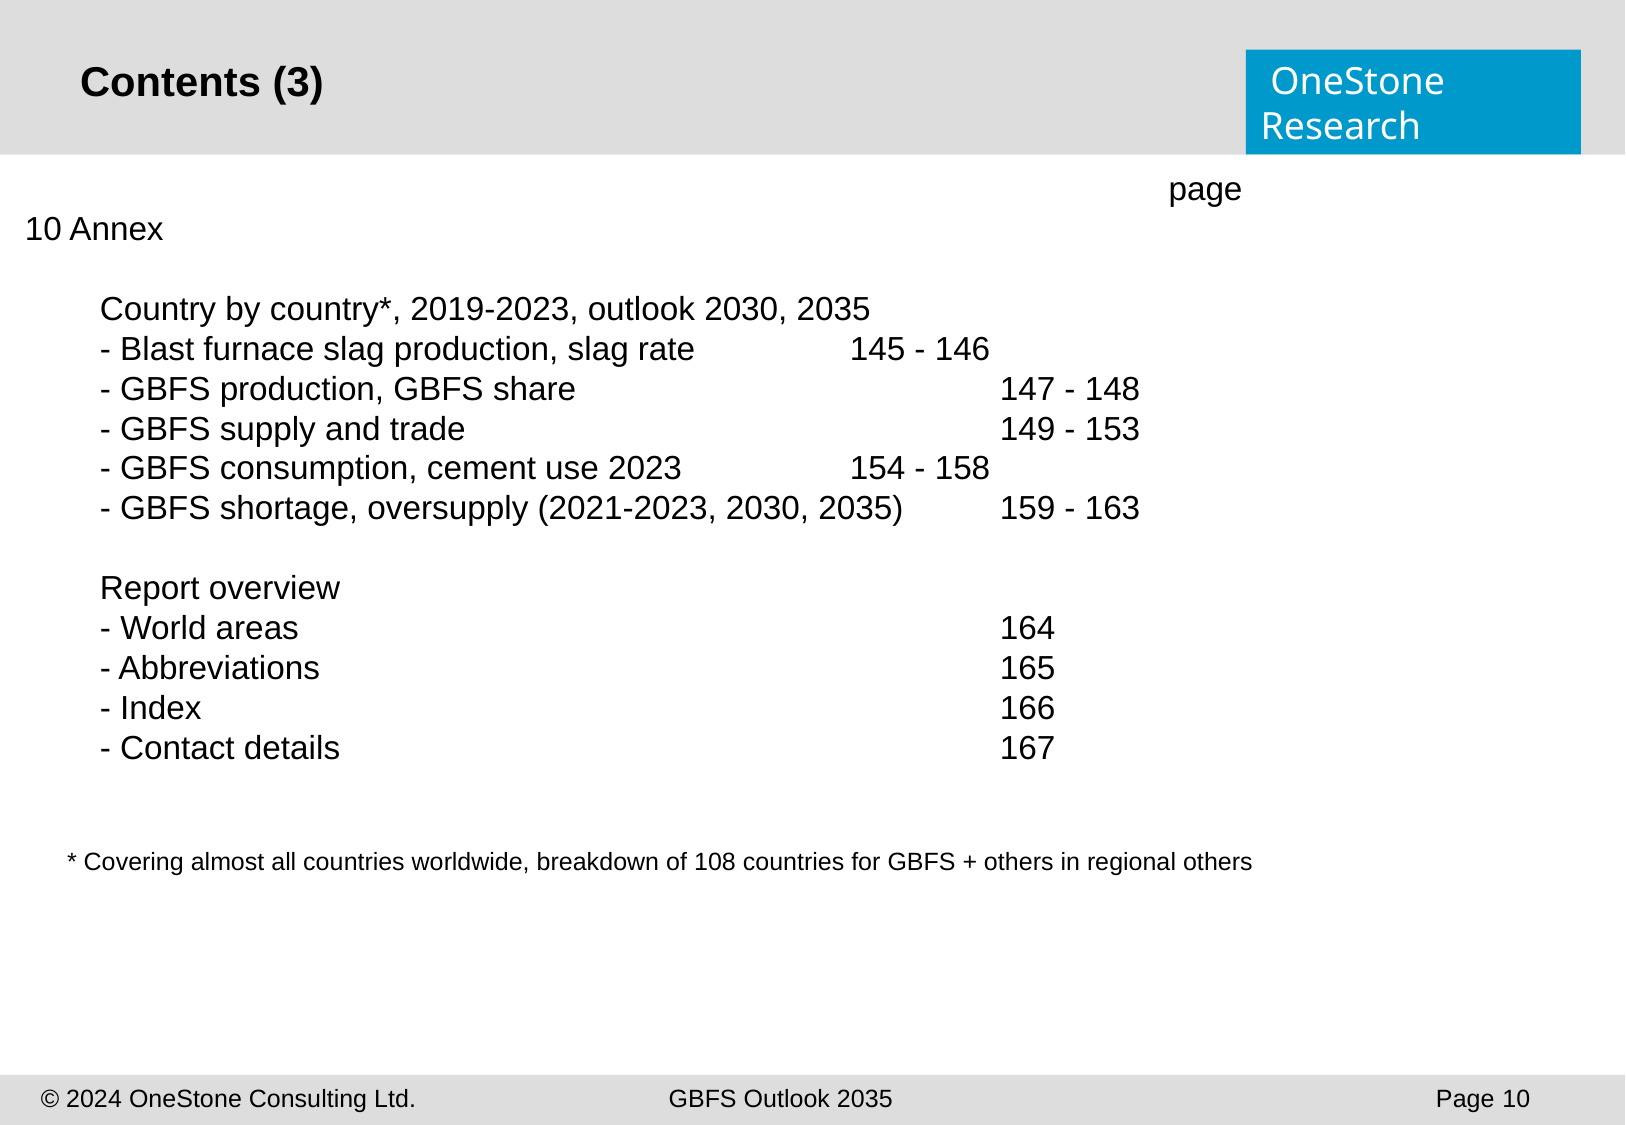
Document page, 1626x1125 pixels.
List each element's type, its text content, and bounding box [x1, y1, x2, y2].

text_box page 10 Annex Country by country*, 2019-2023, outlook 2030, 2035 - Blast furnace slag production, slag rate 145 - 146 - GBFS production, GBFS share 147 - 148 - GBFS supply and trade 149 - 153 - GBFS consumption, cement use 2023 154 - 158 - GBFS shortage, oversupply (2021-2023, 2030, 2035) 159 - 163 Report overview - World areas 164 - Abbreviations 165 - Index 166 - Contact details 167 * Covering almost all countries worldwide, breakdown of 108 countries for GBFS + others in regional others [10, 159, 1625, 1125]
text_box Contents (3) [65, 47, 1002, 113]
